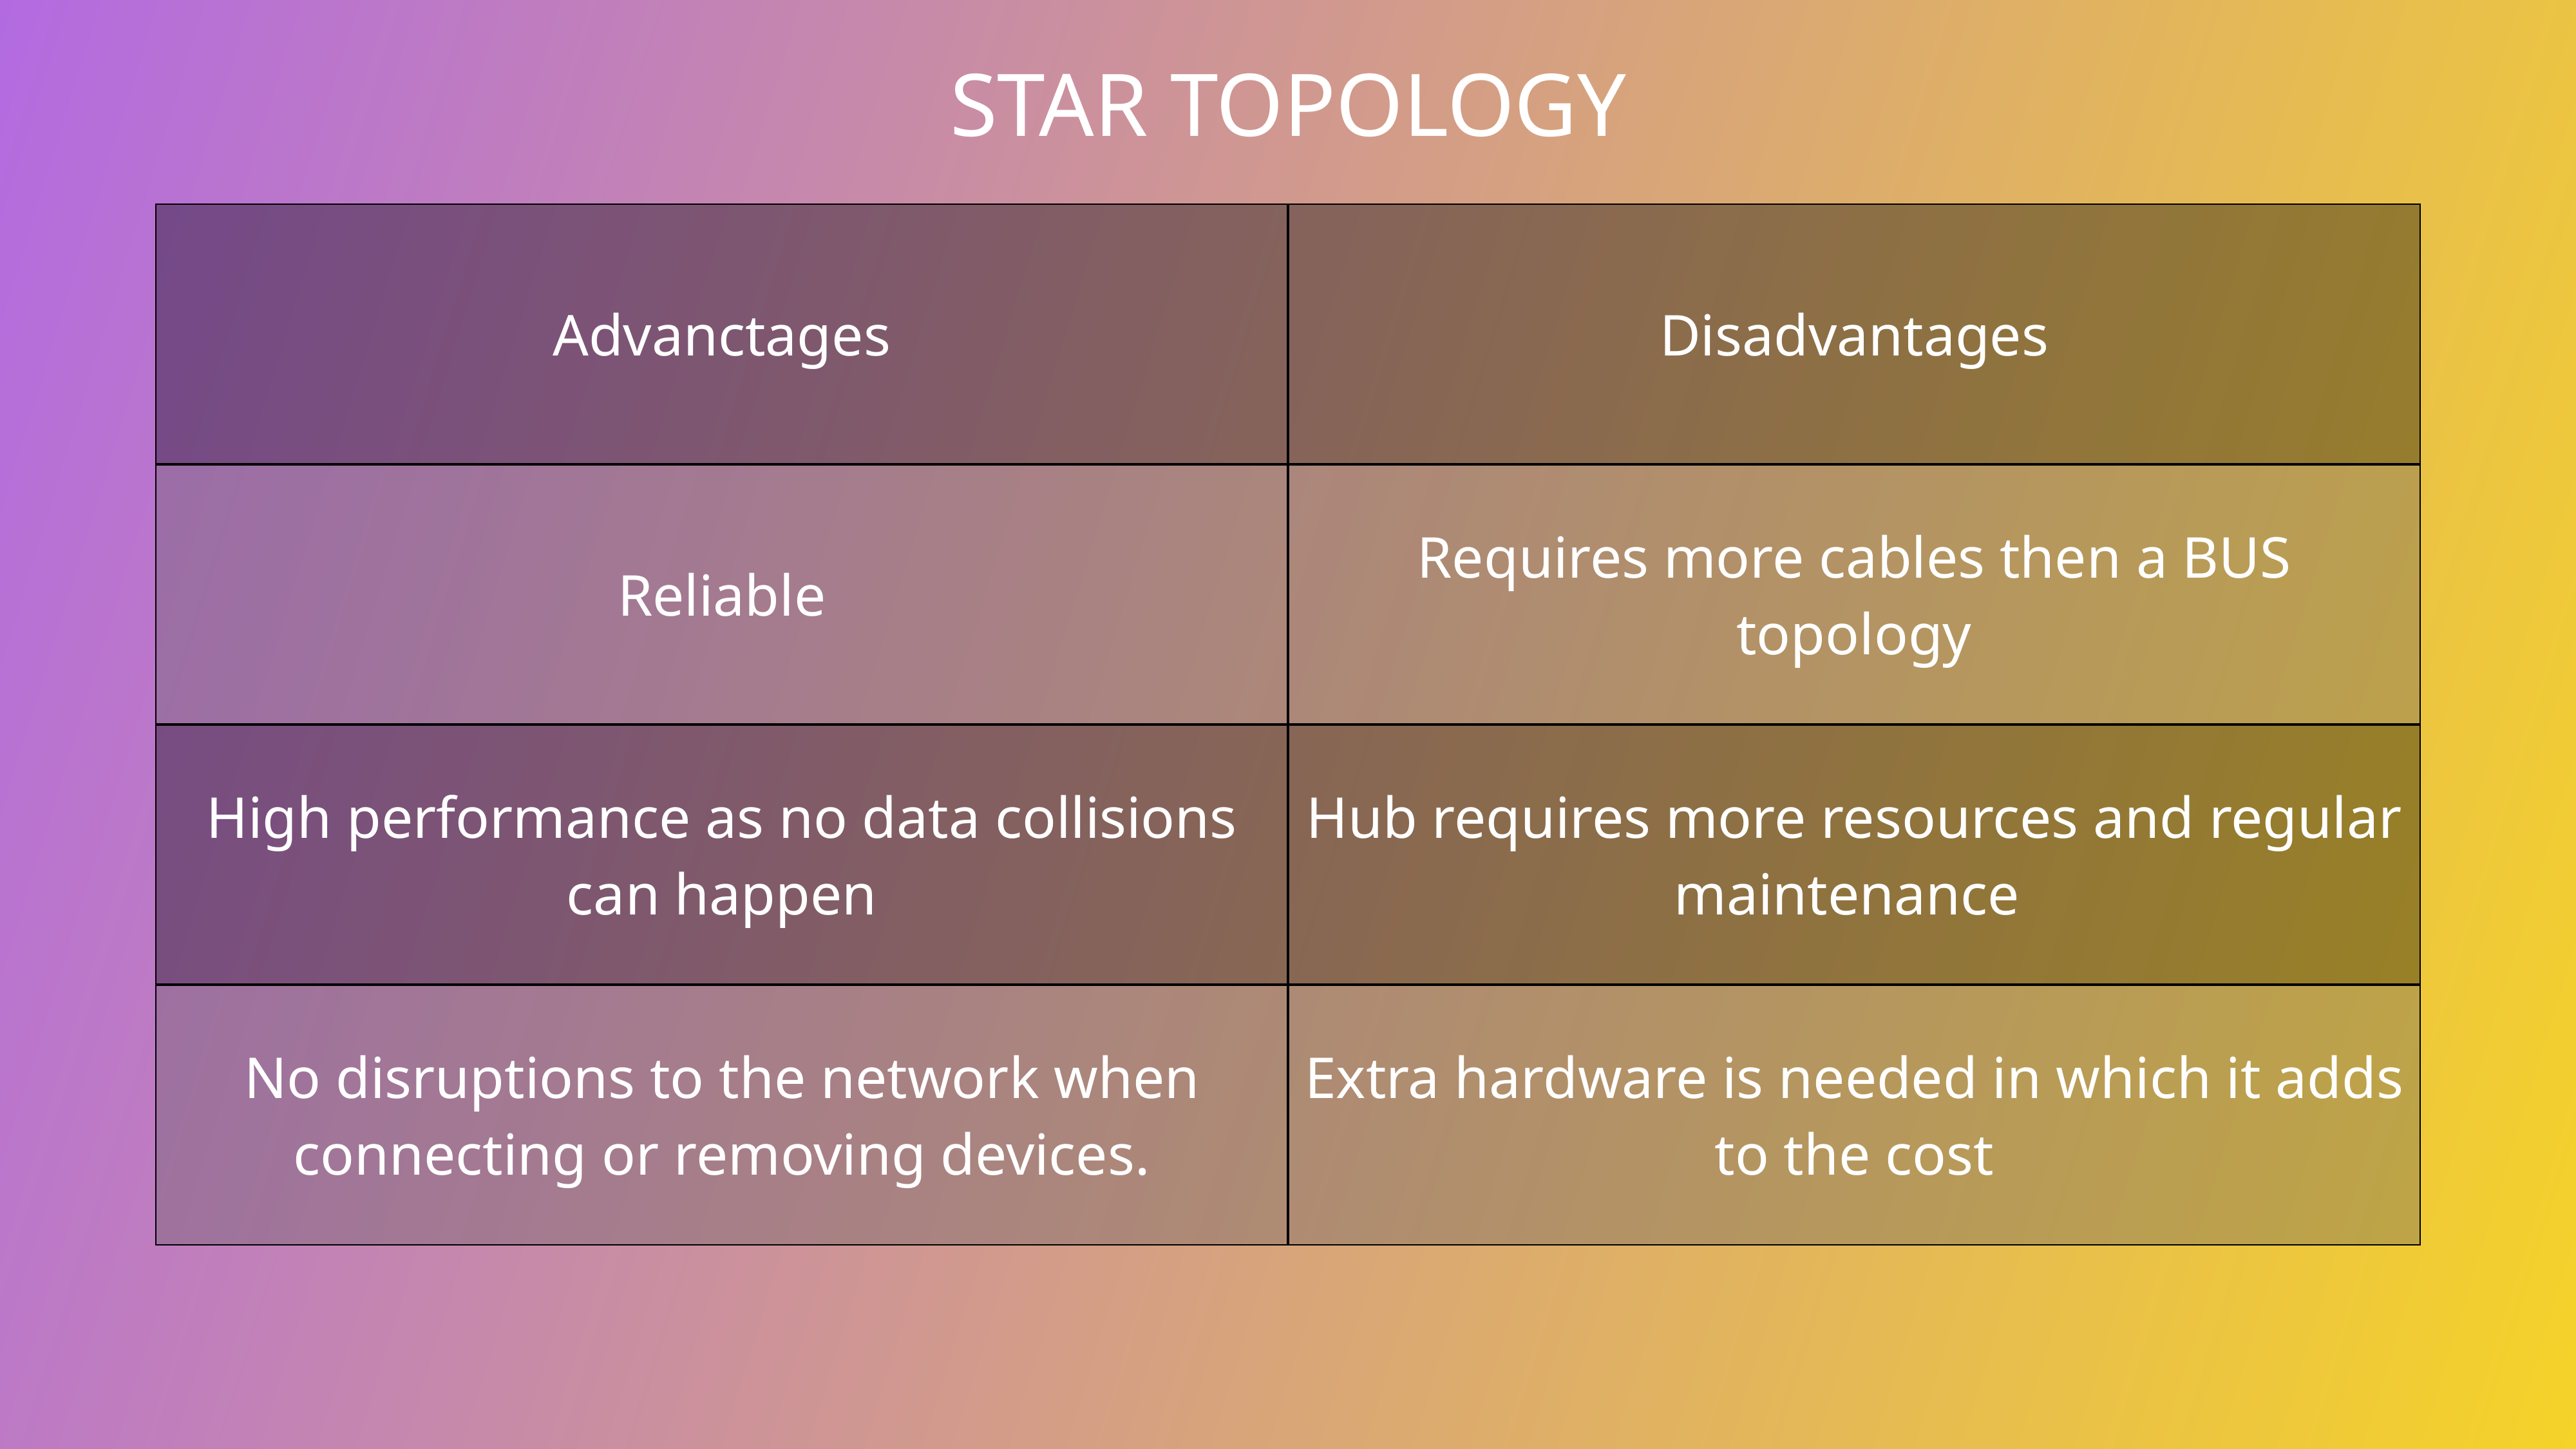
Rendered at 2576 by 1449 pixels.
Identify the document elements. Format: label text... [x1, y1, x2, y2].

table_cell Requires more cables then a BUS topology [1289, 466, 2420, 723]
table_header Advanctages [156, 205, 1287, 463]
table_cell High performance as no data collisions can happen [156, 726, 1287, 983]
table_header Disadvantages [1289, 205, 2420, 463]
table_cell Extra hardware is needed in which it adds to the cost [1289, 986, 2420, 1244]
table_cell Reliable [156, 466, 1287, 723]
text_box STAR TOPOLOGY [642, 38, 1933, 167]
table_cell Hub requires more resources and regular maintenance [1289, 726, 2420, 983]
table_cell No disruptions to the network when connecting or removing devices. [156, 986, 1287, 1244]
